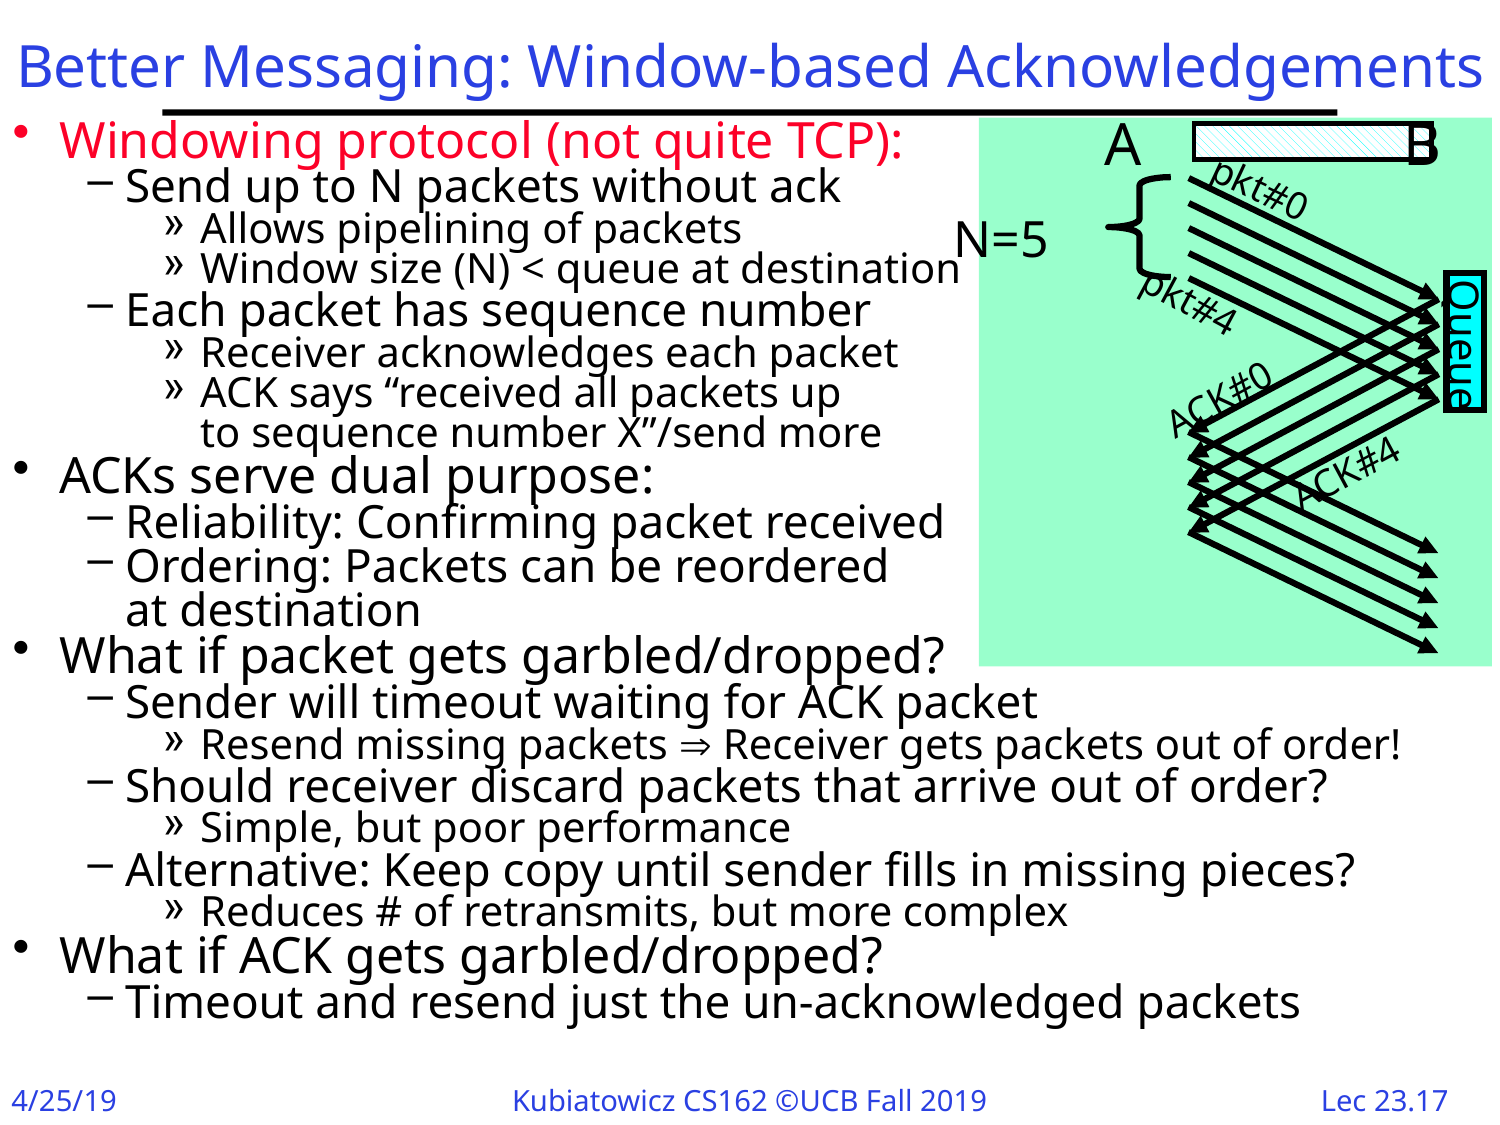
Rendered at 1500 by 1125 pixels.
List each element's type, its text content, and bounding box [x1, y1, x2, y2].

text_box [1359, 177, 1439, 298]
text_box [1178, 349, 1452, 485]
title Better Messaging: Window-based Acknowledgements [0, 24, 1500, 113]
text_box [978, 99, 1493, 667]
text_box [1359, 298, 1439, 348]
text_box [974, 176, 1158, 278]
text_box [1188, 494, 1439, 534]
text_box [1188, 540, 1439, 654]
list Windowing protocol (not quite TCP): Send up to N packets without ack Allows pipelining of packets Window size (N) < queue at destination Each packet has sequence number Receiver acknowledges each packet ACK says “received all packets up to sequence number X”/send more ACKs serve dual purpose: Reliability: Confirming packet received Ordering: Packets can be reordered at destination What if packet gets garbled/dropped? Sender will timeout waiting for ACK packet Resend missing packets  Receiver gets packets out of order! Should receiver discard packets that arrive out of order? Simple, but poor performance Alternative: Keep copy until sender fills in missing pieces? Reduces # of retransmits, but more complex What if ACK gets garbled/dropped? Timeout and resend just the un-acknowledged packets [0, 113, 1482, 1111]
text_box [1162, 173, 1356, 349]
